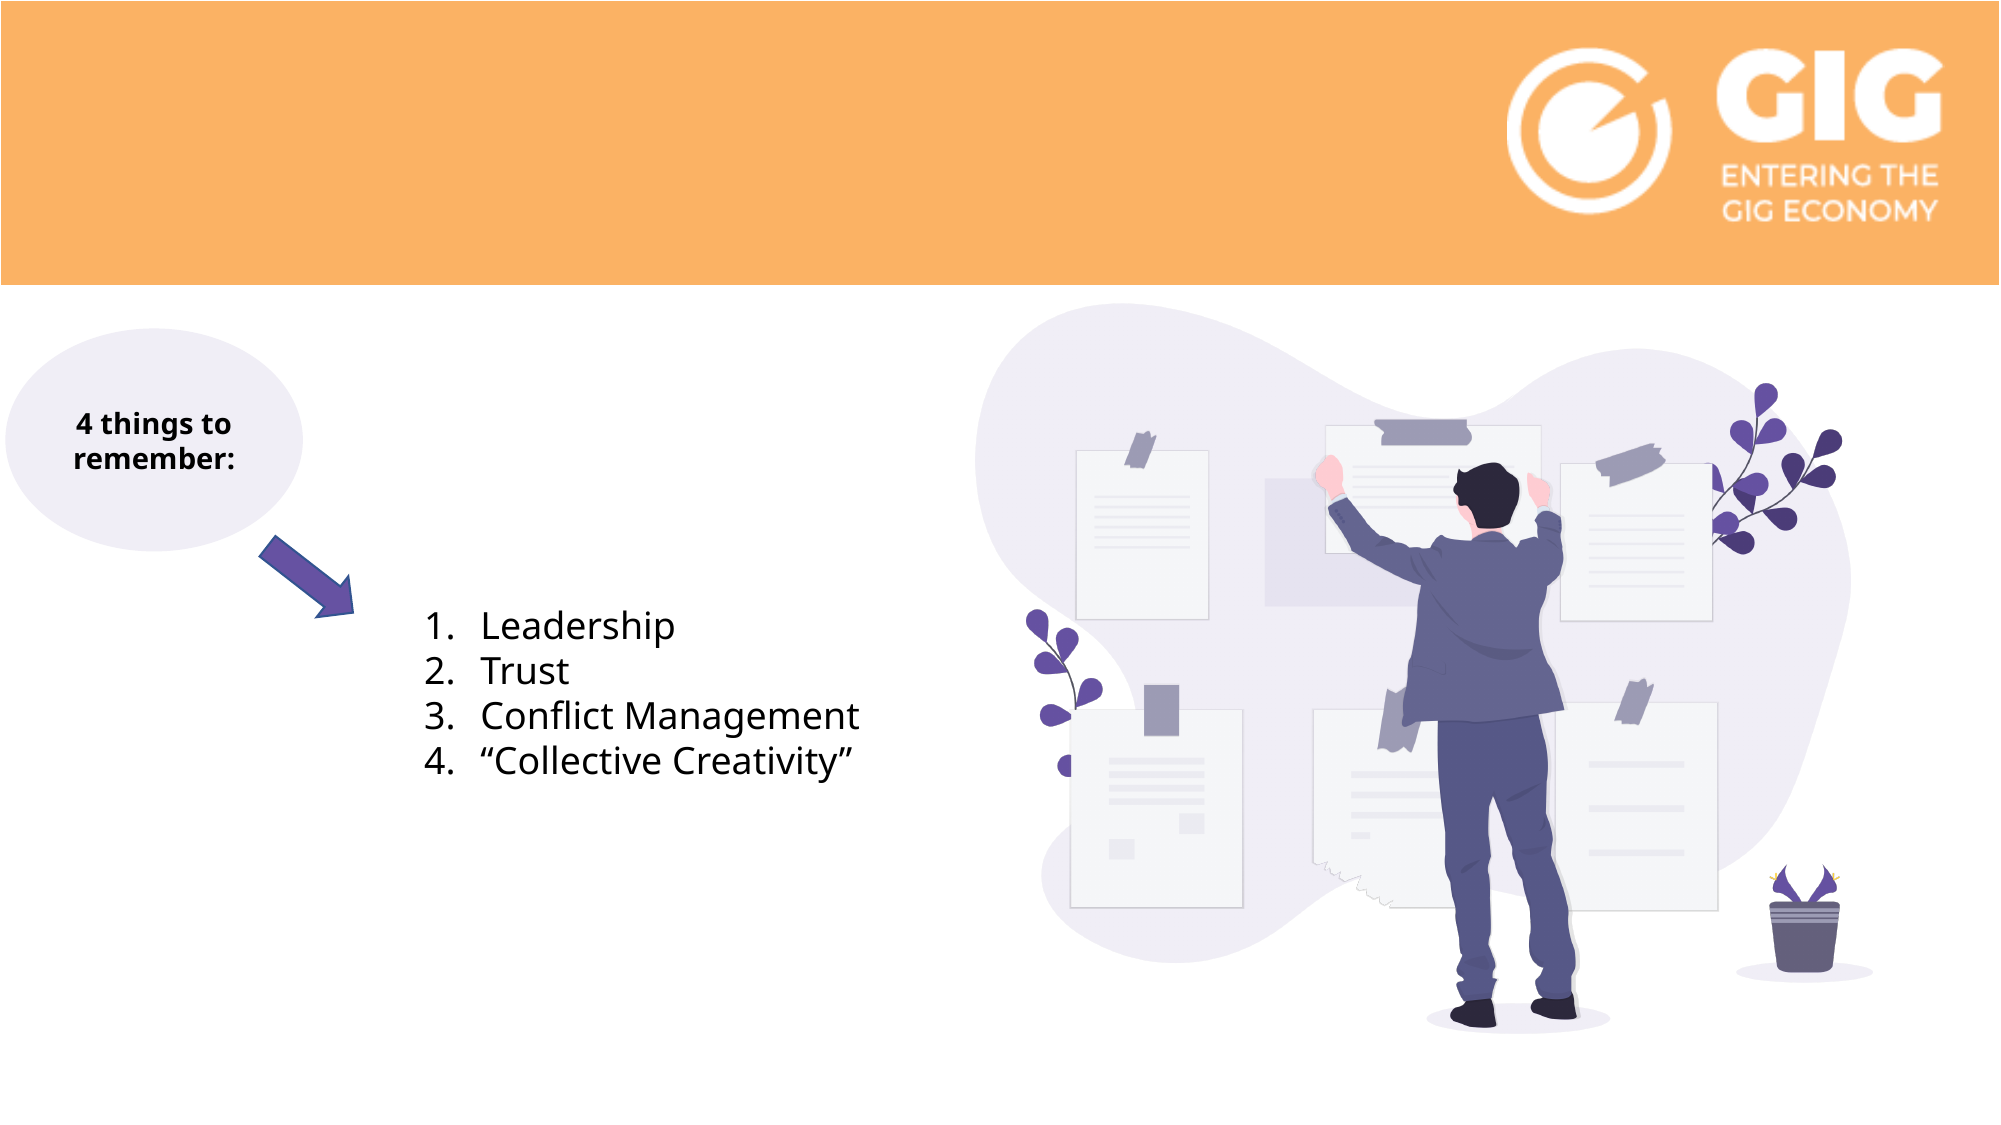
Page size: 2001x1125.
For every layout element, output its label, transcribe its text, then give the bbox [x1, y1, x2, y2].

text_box Leadership Trust Conflict Management “Collective Creativity” [409, 594, 949, 790]
text_box [258, 534, 355, 619]
picture [975, 303, 1873, 1035]
text_box 4 things to remember: [5, 328, 303, 552]
picture [1507, 47, 1945, 224]
text_box [0, 0, 2000, 287]
